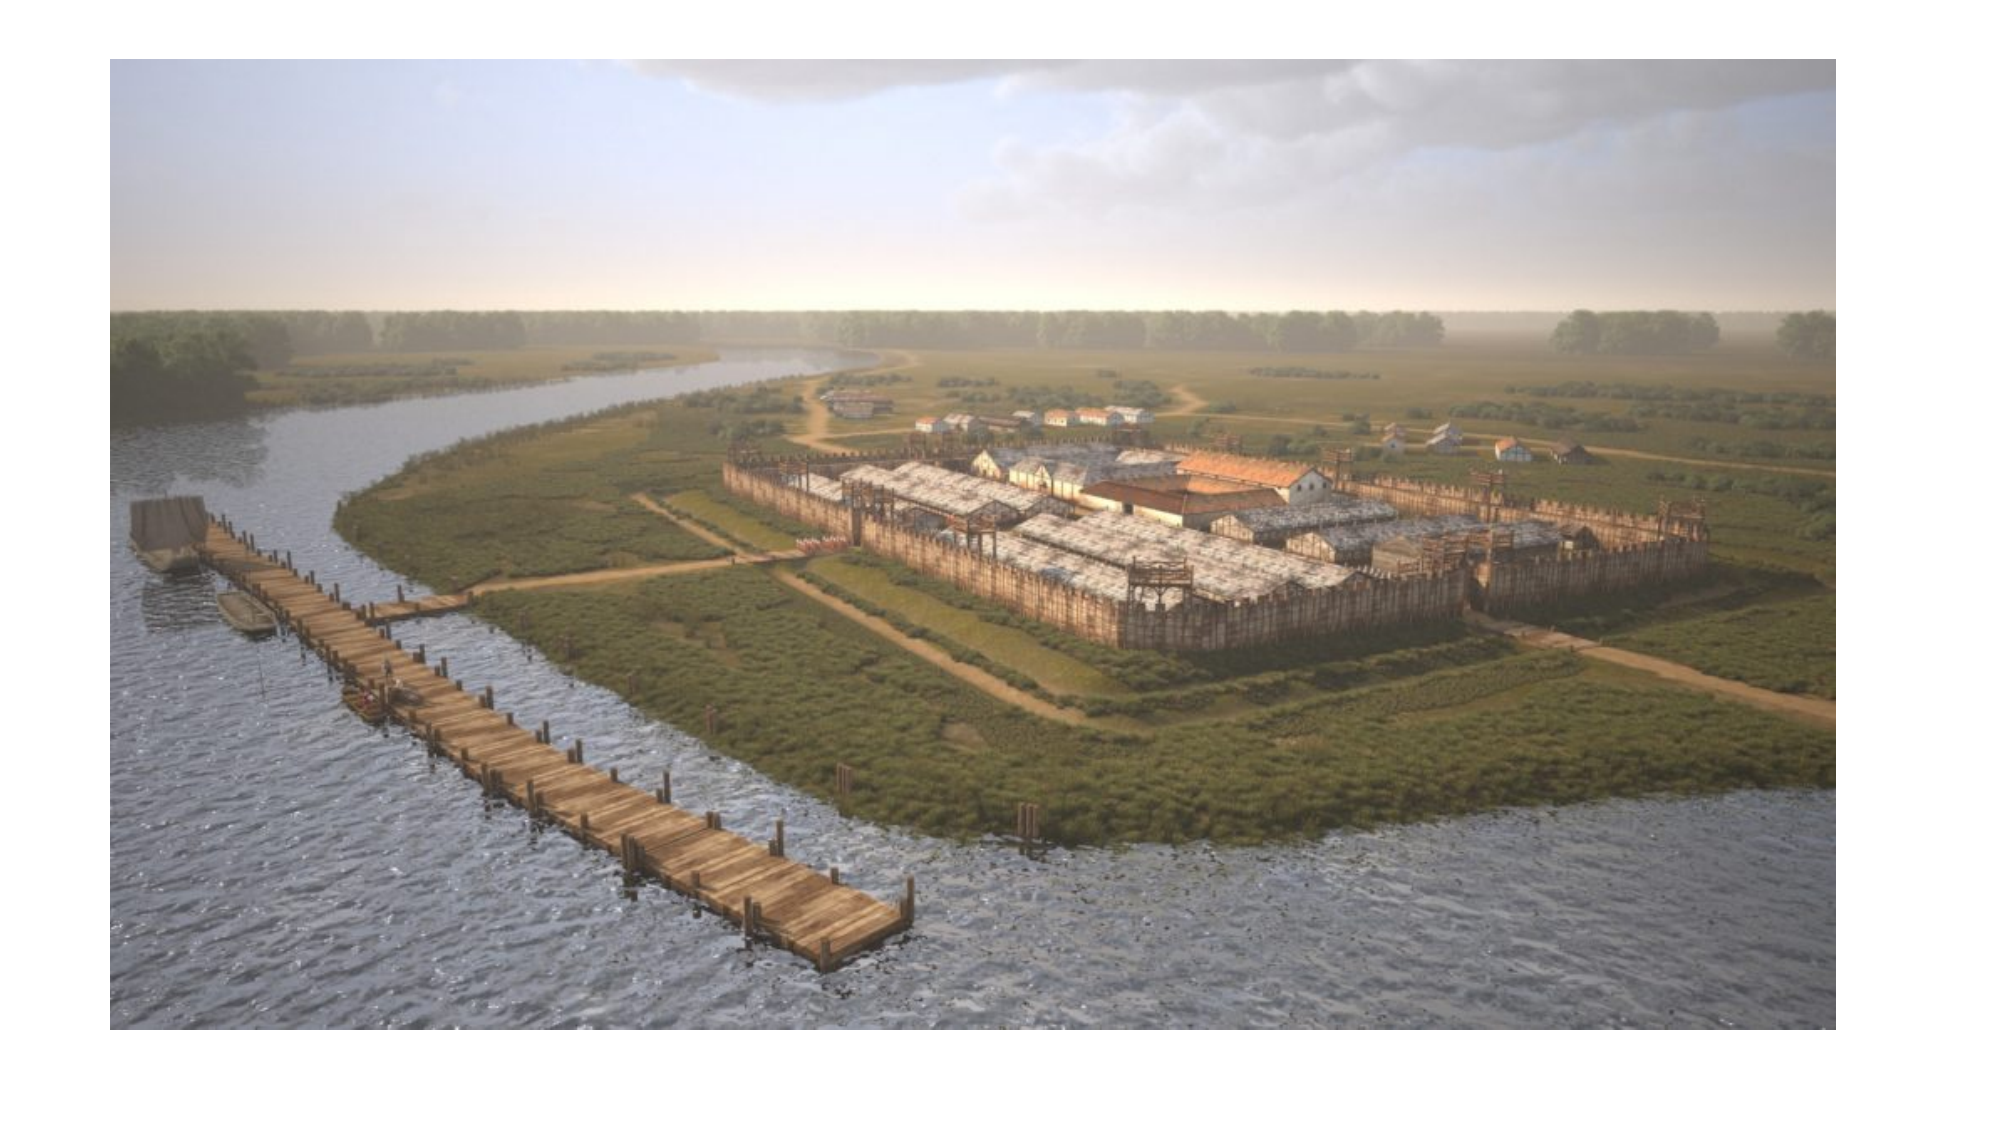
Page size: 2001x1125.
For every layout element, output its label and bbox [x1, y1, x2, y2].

list [110, 59, 1836, 1030]
